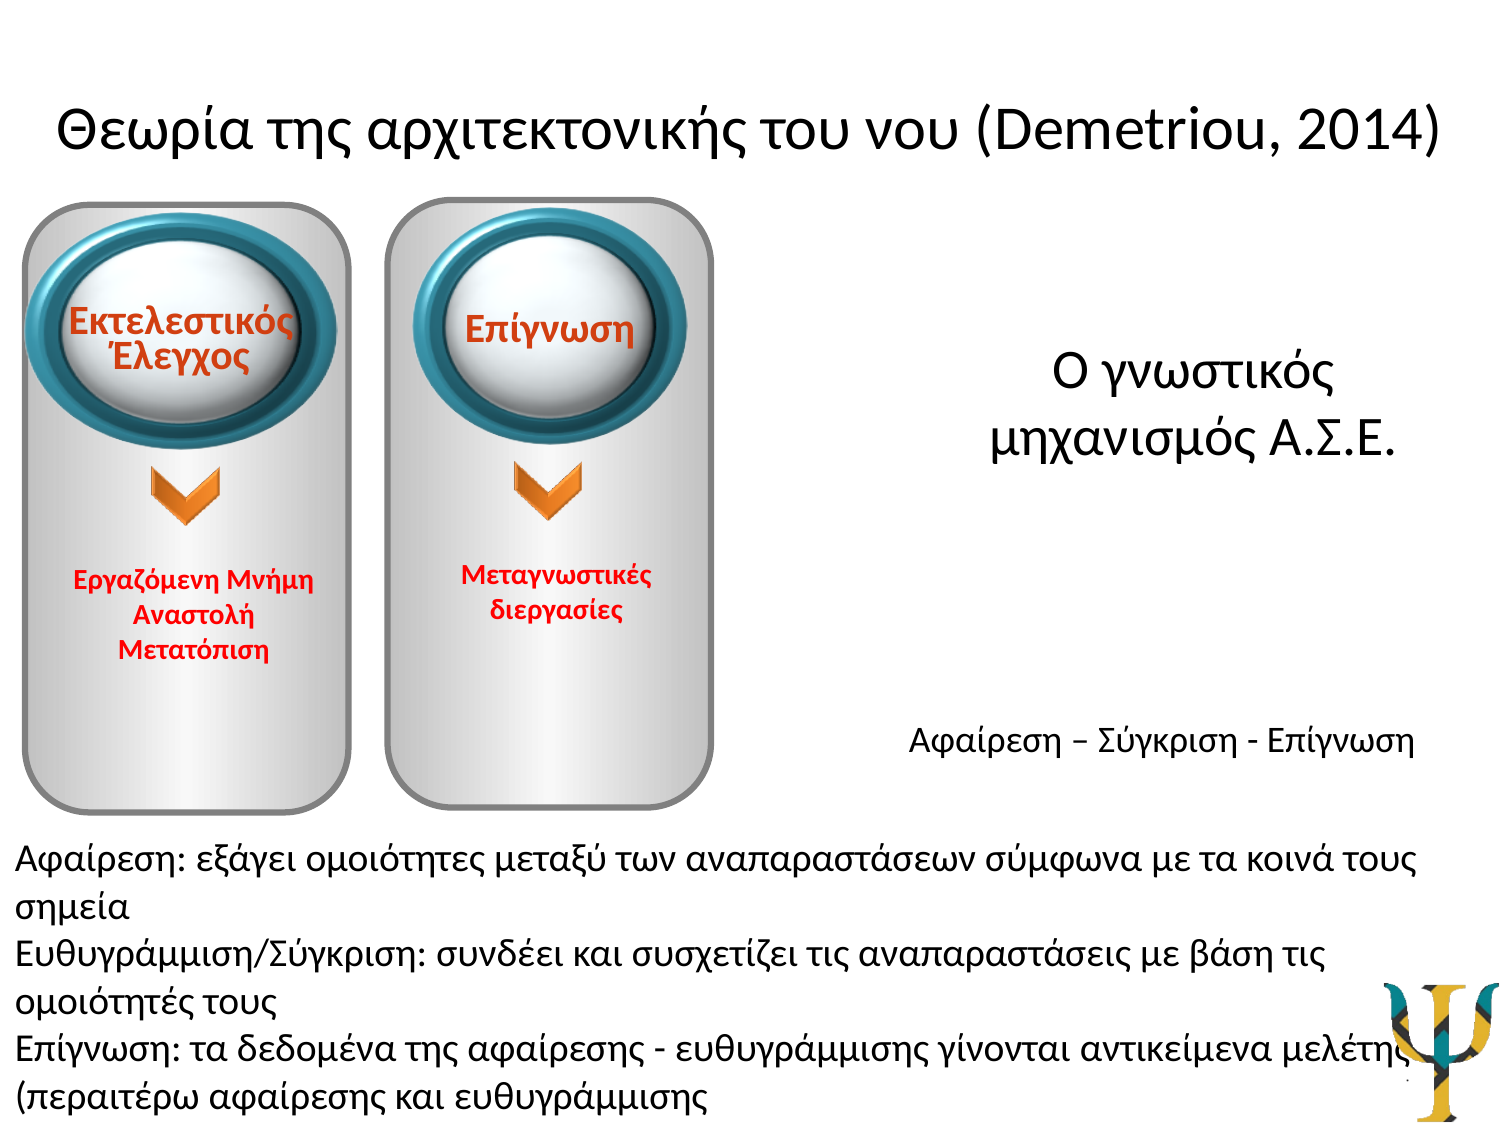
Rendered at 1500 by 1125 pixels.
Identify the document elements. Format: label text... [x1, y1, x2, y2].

text_box Εργαζόμενη Μνήμη Αναστολή Μετατόπιση [33, 553, 355, 673]
picture [151, 466, 220, 527]
text_box O γνωστικός μηχανισμός Α.Σ.Ε. [912, 324, 1475, 475]
picture [513, 461, 583, 522]
picture [1382, 981, 1500, 1124]
picture [412, 207, 688, 446]
title Θεωρία της αρχιτεκτονικής του νου (Demetriou, 2014) [0, 50, 1500, 200]
text_box [64, 204, 310, 210]
text_box Μεταγνωστικές διεργασίες [396, 548, 717, 633]
text_box Αφαίρεση – Σύγκριση - Επίγνωση [824, 687, 1500, 788]
text_box Αφαίρεση: εξάγει ομοιότητες μεταξύ των αναπαραστάσεων σύμφωνα με τα κοινά τους σημεία Ευθυγράμμιση/Σύγκριση: συνδέει και συσχετίζει τις αναπαραστάσεις με βάση τις ομοιότητές τους Επίγνωση: τα δεδομένα της αφαίρεσης - ευθυγράμμισης γίνονται αντικείμενα μελέτης (περαιτέρω αφαίρεσης και ευθυγράμμισης [0, 824, 1500, 1125]
text_box [387, 217, 712, 808]
picture [24, 212, 338, 451]
text_box [24, 239, 349, 813]
text_box [426, 200, 672, 205]
